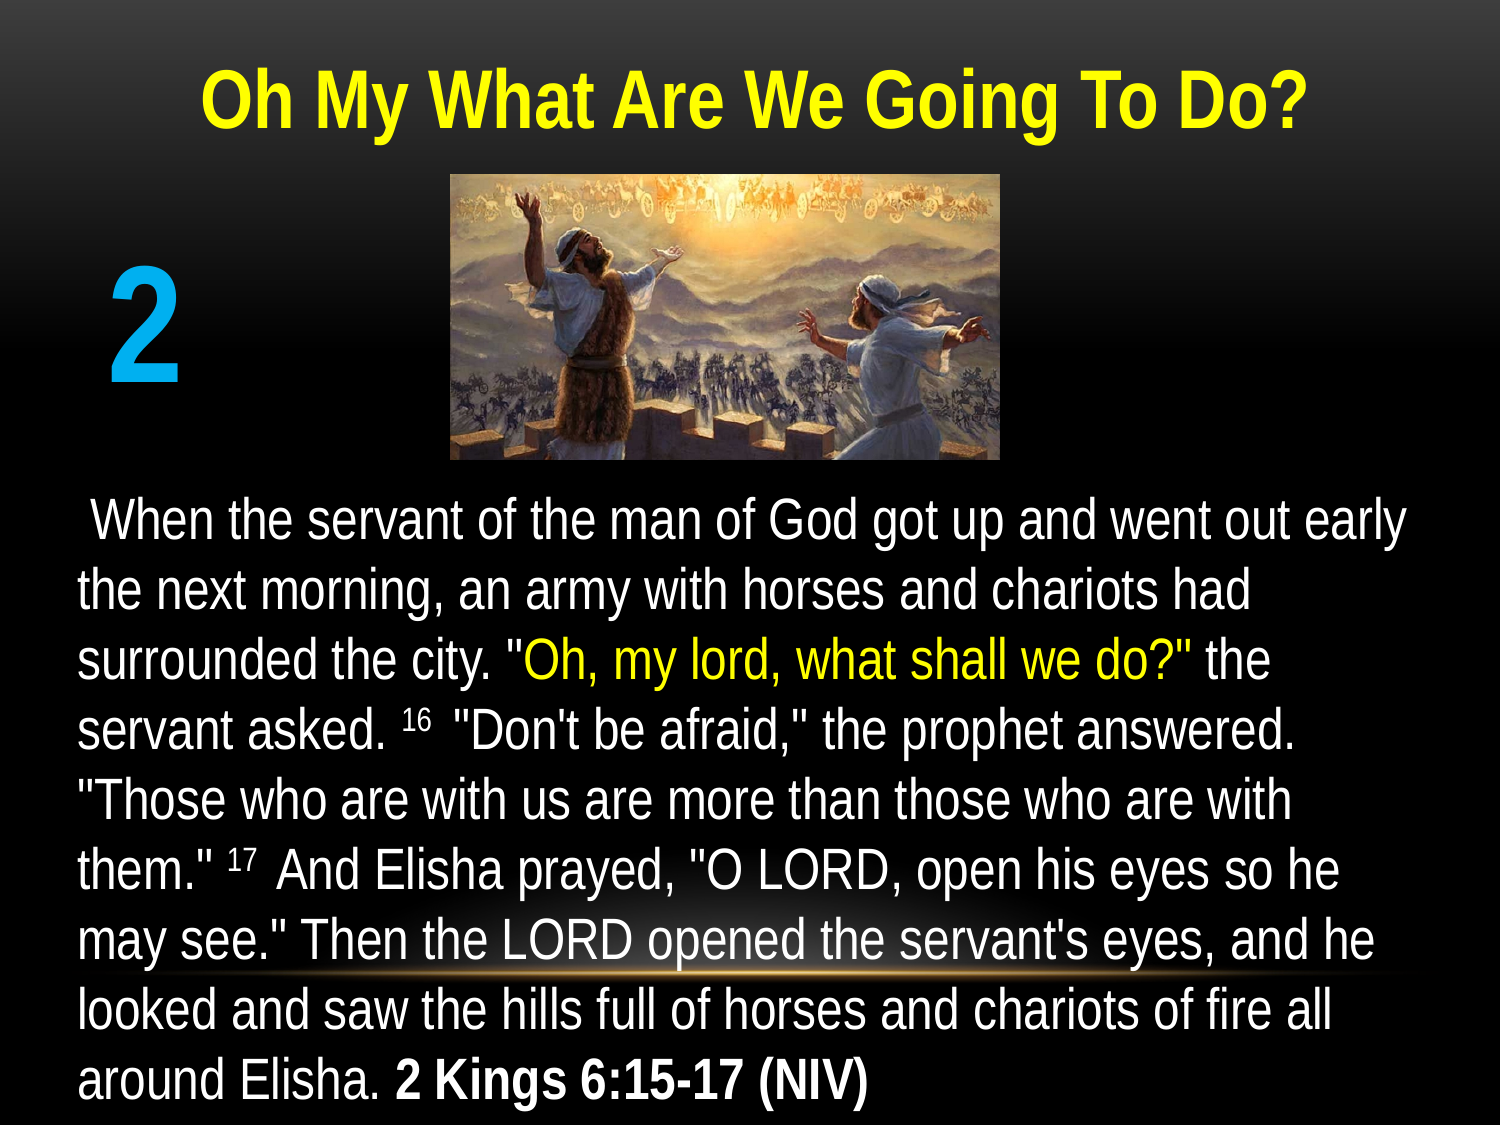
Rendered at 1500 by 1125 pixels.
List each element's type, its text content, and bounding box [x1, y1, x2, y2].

picture [0, 0, 1500, 1125]
text_box 2 [92, 208, 200, 424]
text_box When the servant of the man of God got up and went out early the next morning, an army with horses and chariots had surrounded the city. "Oh, my lord, what shall we do?" the servant asked. 16 "Don't be afraid," the prophet answered. "Those who are with us are more than those who are with them." 17 And Elisha prayed, "O LORD, open his eyes so he may see." Then the LORD opened the servant's eyes, and he looked and saw the hills full of horses and chariots of fire all around Elisha. 2 Kings 6:15-17 (NIV) [62, 473, 1438, 1119]
text_box Oh My What Are We Going To Do? [87, 37, 1425, 153]
